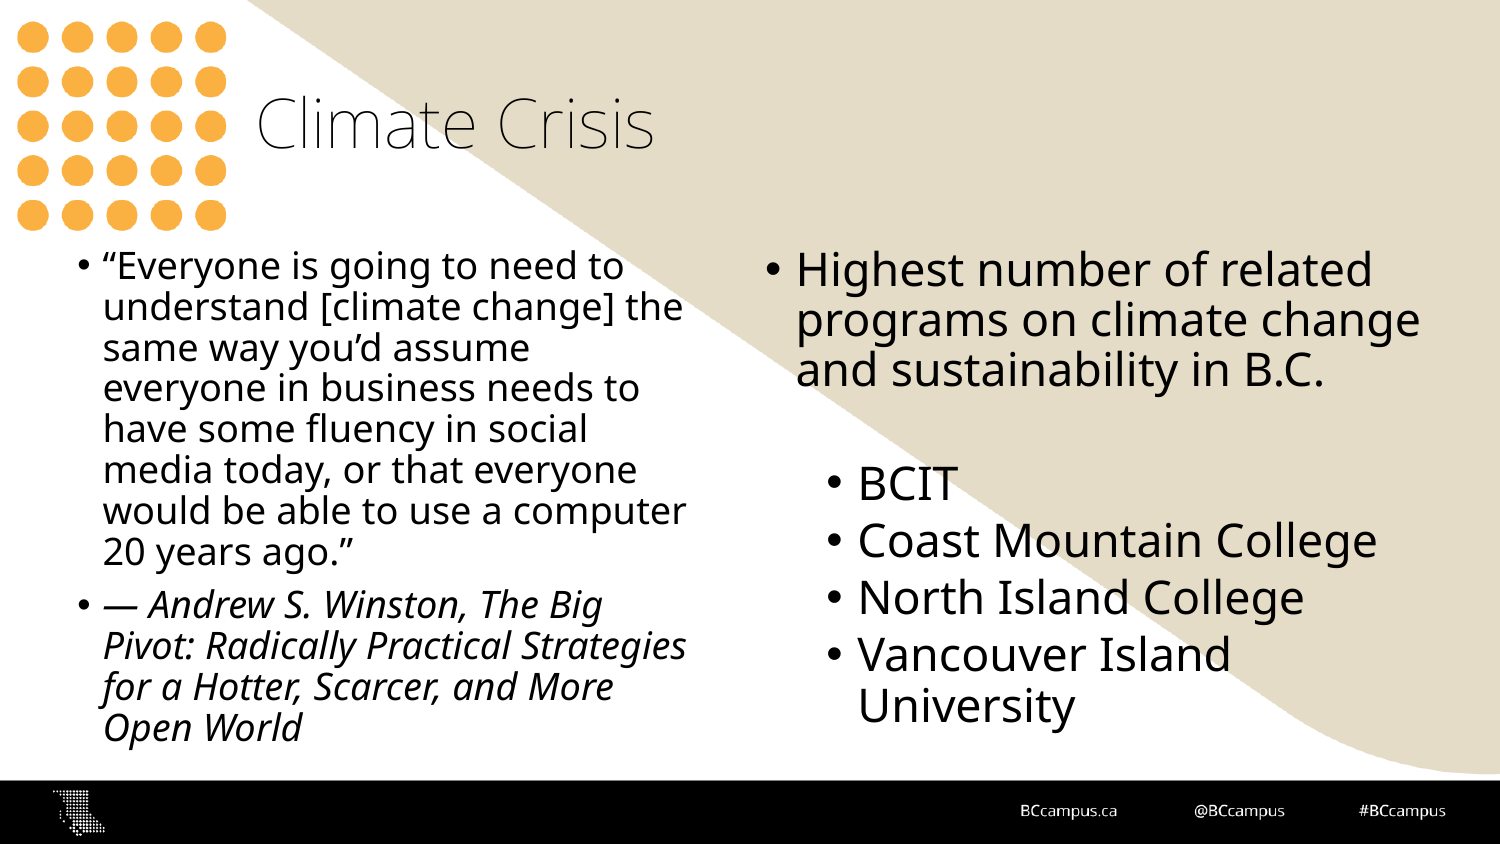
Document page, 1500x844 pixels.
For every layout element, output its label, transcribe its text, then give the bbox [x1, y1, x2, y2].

list “Everyone is going to need to understand [climate change] the same way you’d assume everyone in business needs to have some fluency in social media today, or that everyone would be able to use a computer 20 years ago.” — Andrew S. Winston, The Big Pivot: Radically Practical Strategies for a Hotter, Scarcer, and More Open World [62, 238, 710, 760]
list Highest number of related programs on climate change and sustainability in B.C. BCIT Coast Mountain College North Island College Vancouver Island University [750, 238, 1438, 760]
picture [0, 0, 1500, 844]
title Climate Crisis [240, 44, 1438, 208]
